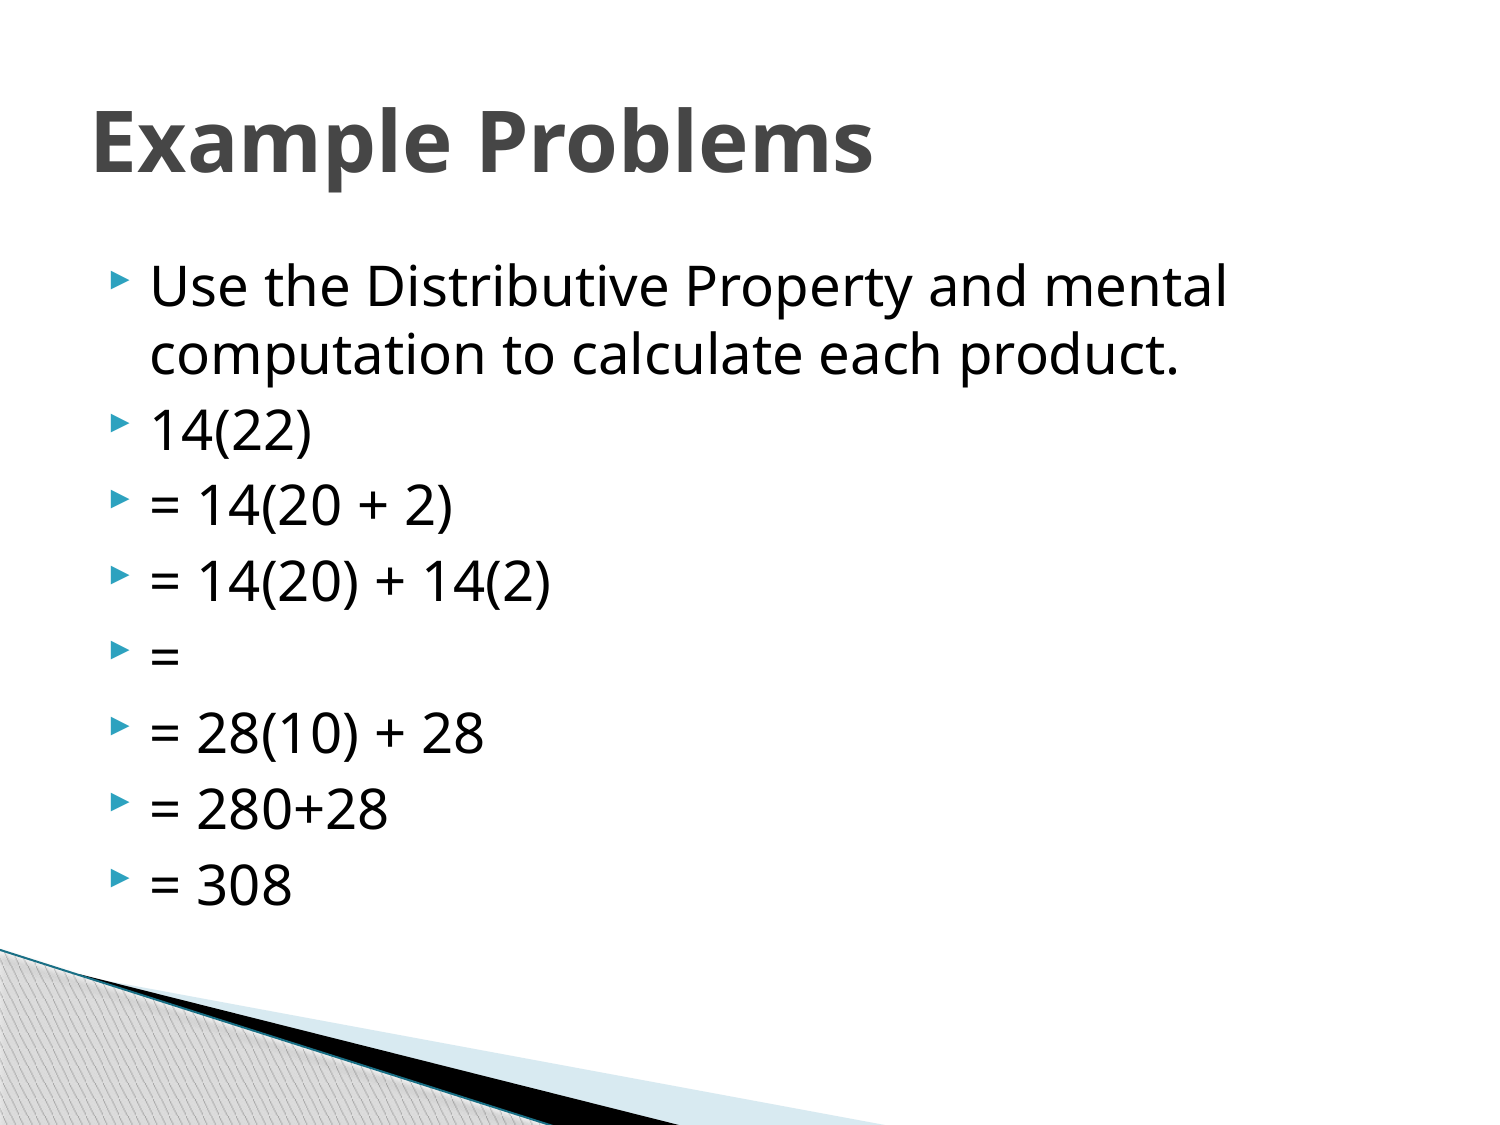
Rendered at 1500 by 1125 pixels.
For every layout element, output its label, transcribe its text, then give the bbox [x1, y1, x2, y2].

title Example Problems [75, 45, 1425, 233]
